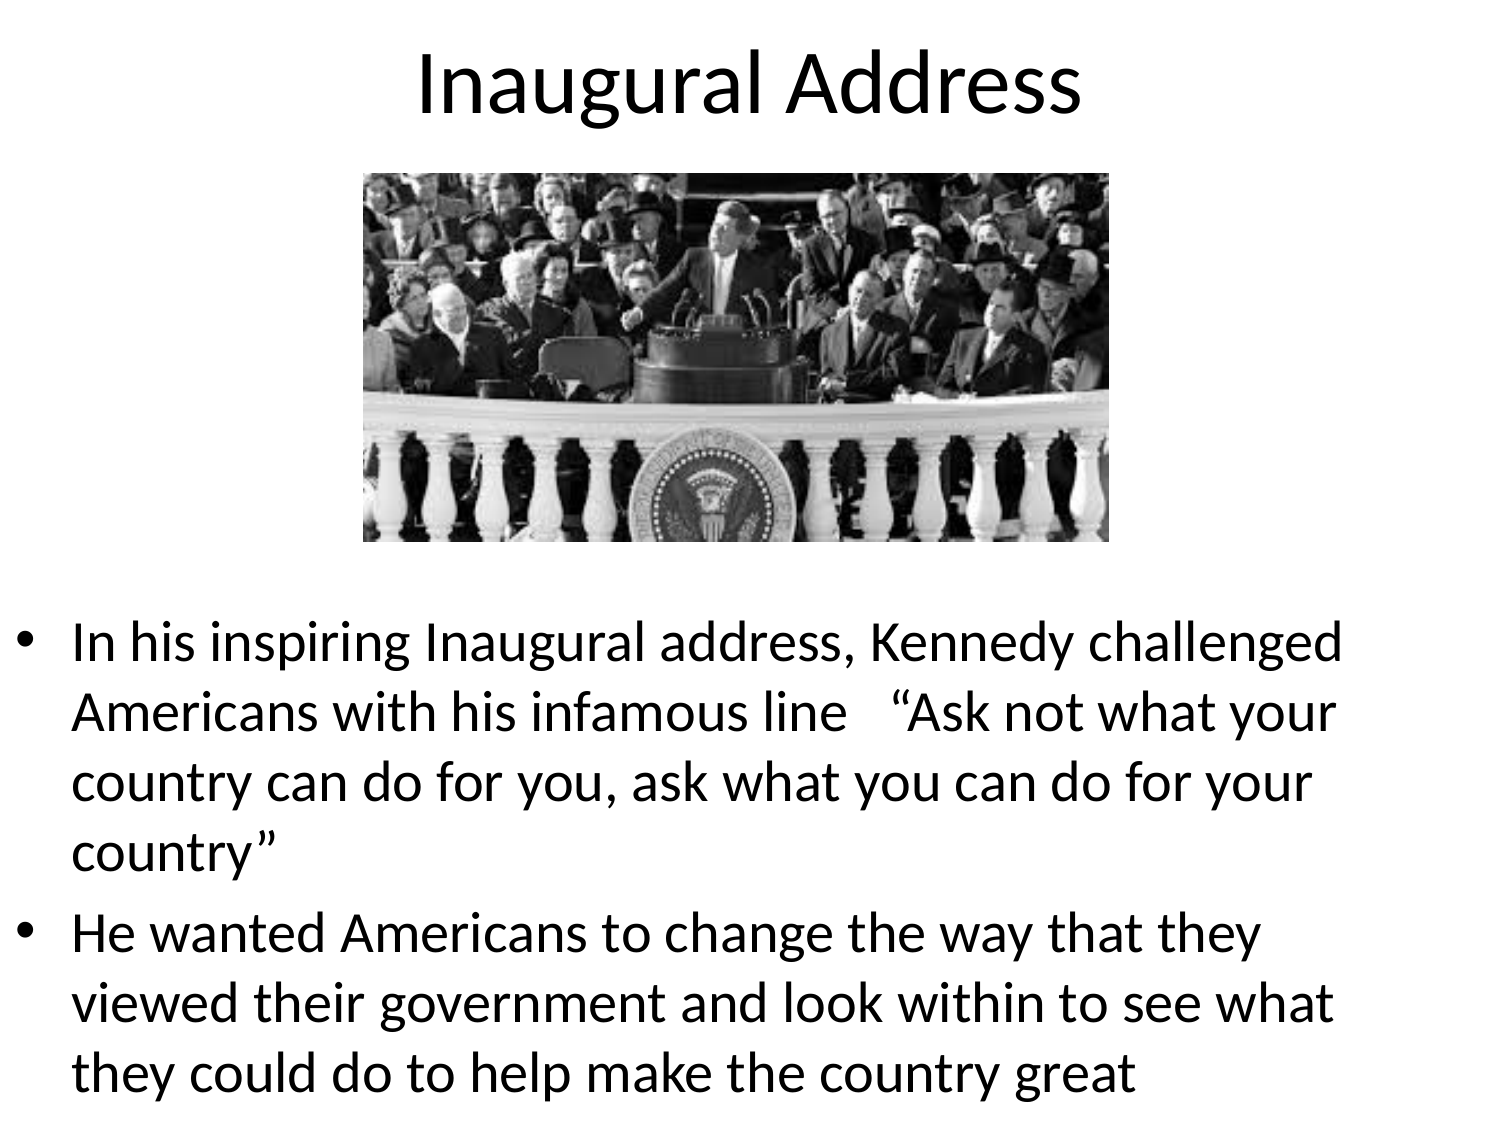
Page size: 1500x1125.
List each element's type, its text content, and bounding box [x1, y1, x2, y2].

picture [363, 173, 1110, 542]
list In his inspiring Inaugural address, Kennedy challenged Americans with his infamous line “Ask not what your country can do for you, ask what you can do for your country” He wanted Americans to change the way that they viewed their government and look within to see what they could do to help make the country great [0, 595, 1425, 1125]
title Inaugural Address [75, 0, 1425, 155]
